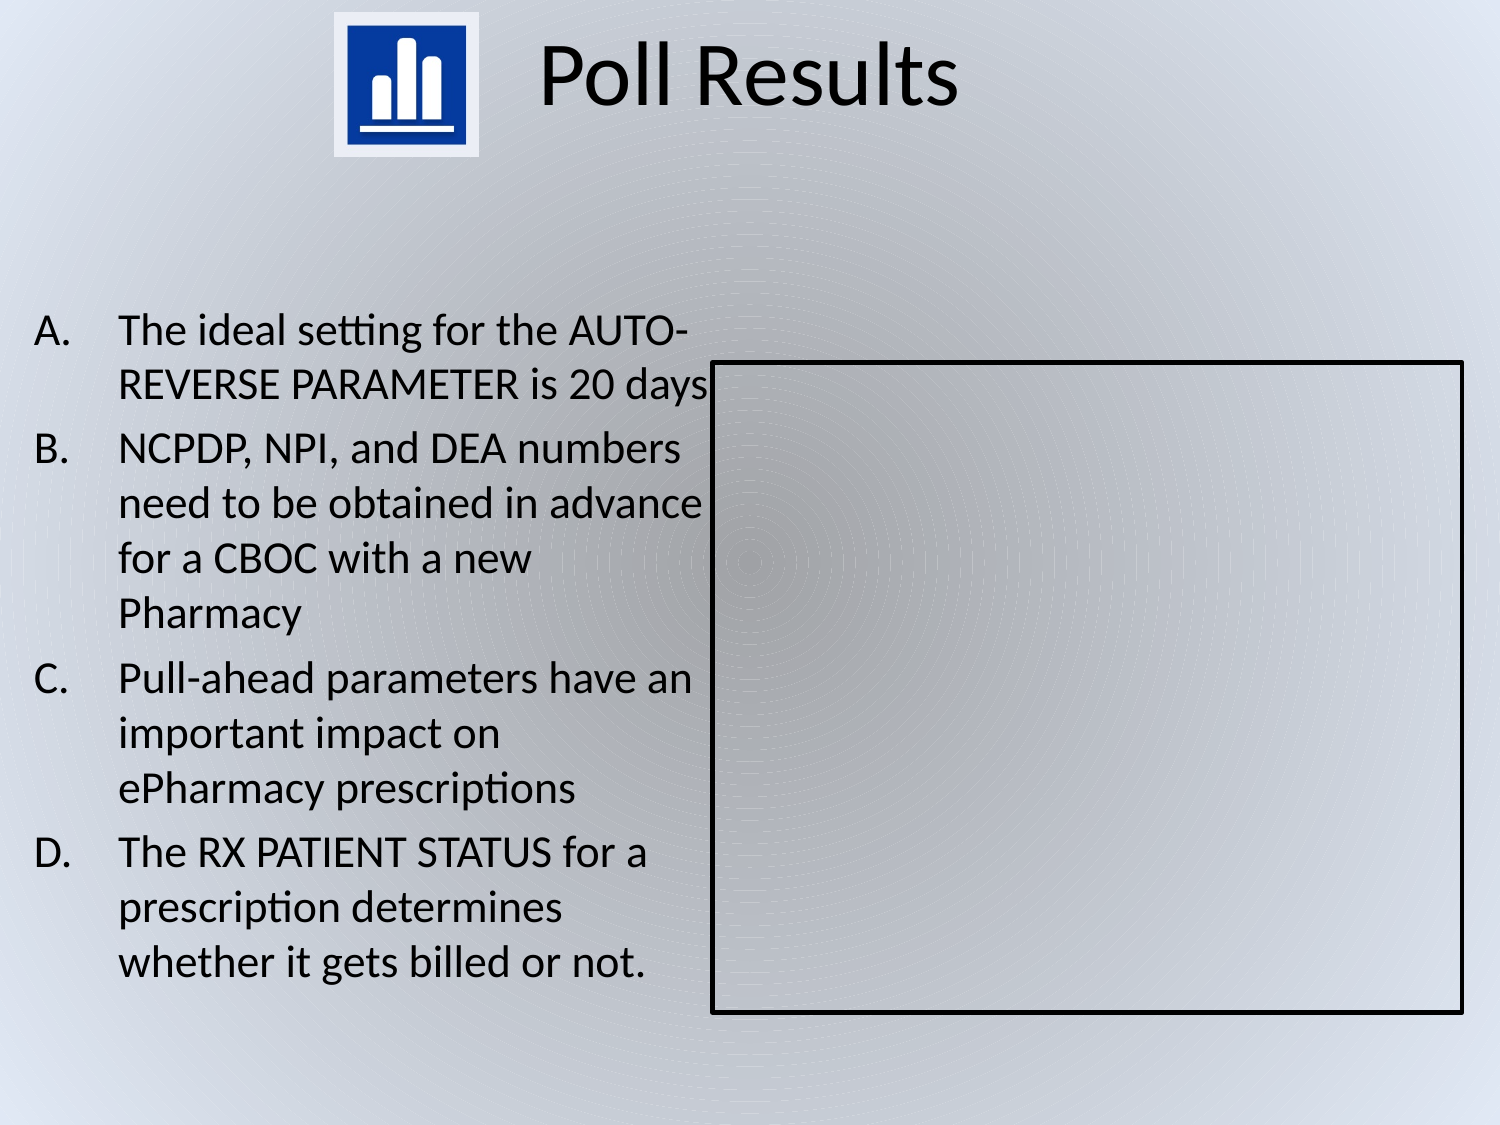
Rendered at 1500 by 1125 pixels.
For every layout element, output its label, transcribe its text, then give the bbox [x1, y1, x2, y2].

picture [334, 12, 479, 157]
list The ideal setting for the Auto-Reverse Parameter is 20 days NCPDP, NPI, and DEA numbers need to be obtained in advance for a CBOC with a new Pharmacy Pull-ahead parameters have an important impact on ePharmacy prescriptions The Rx Patient Status for a prescription determines whether it gets billed or not. [0, 224, 725, 1050]
title Poll Results [0, 0, 1500, 163]
text_box [710, 360, 1464, 1015]
